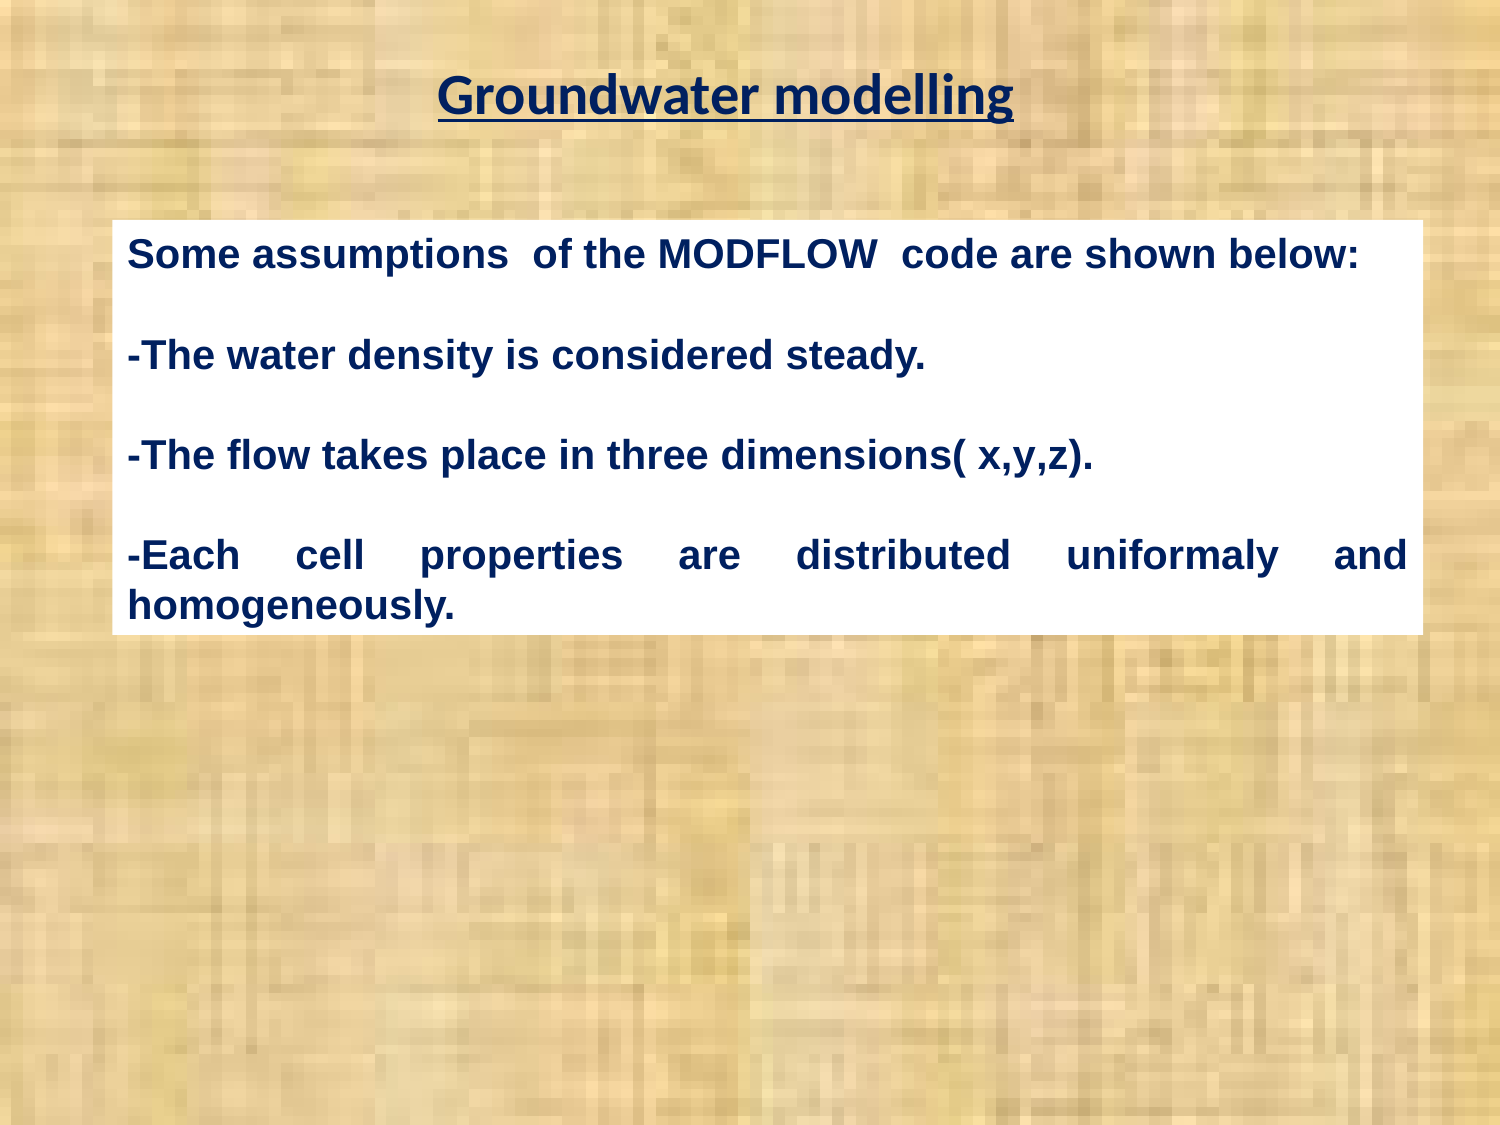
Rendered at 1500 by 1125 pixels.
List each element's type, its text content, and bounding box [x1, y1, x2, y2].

text_box Some assumptions of the MODFLOW code are shown below: -The water density is considered steady. -The flow takes place in three dimensions( x,y,z). -Each cell properties are distributed uniformaly and homogeneously. [112, 219, 1424, 635]
text_box Groundwater modelling [422, 49, 1030, 134]
picture [0, 0, 1500, 1125]
